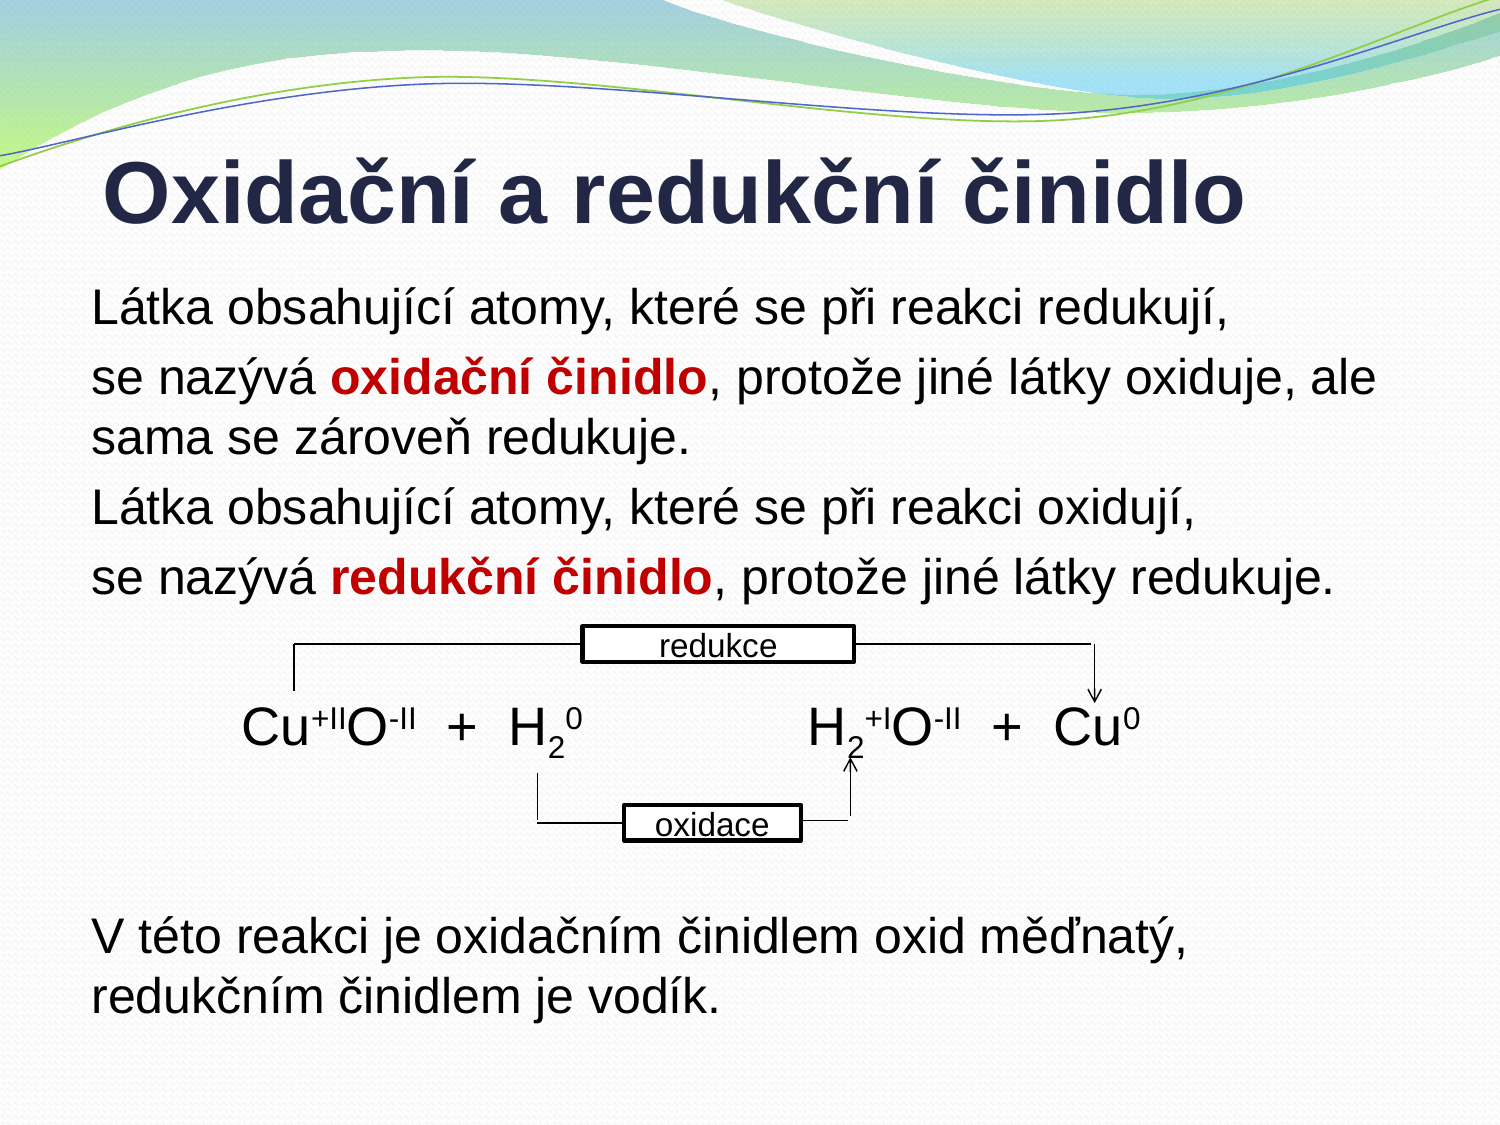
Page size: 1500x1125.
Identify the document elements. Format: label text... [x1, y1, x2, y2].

text_box redukce [580, 624, 856, 664]
list Látka obsahující atomy, které se při reakci redukují, se nazývá oxidační činidlo, protože jiné látky oxiduje, ale sama se zároveň redukuje. Látka obsahující atomy, které se při reakci oxidují, se nazývá redukční činidlo, protože jiné látky redukuje. Cu+IIO-II + H20 H2+IO-II + Cu0 V této reakci je oxidačním činidlem oxid měďnatý, redukčním činidlem je vodík. [76, 267, 1427, 1038]
title Oxidační a redukční činidlo [75, 115, 1425, 244]
text_box oxidace [622, 803, 803, 843]
